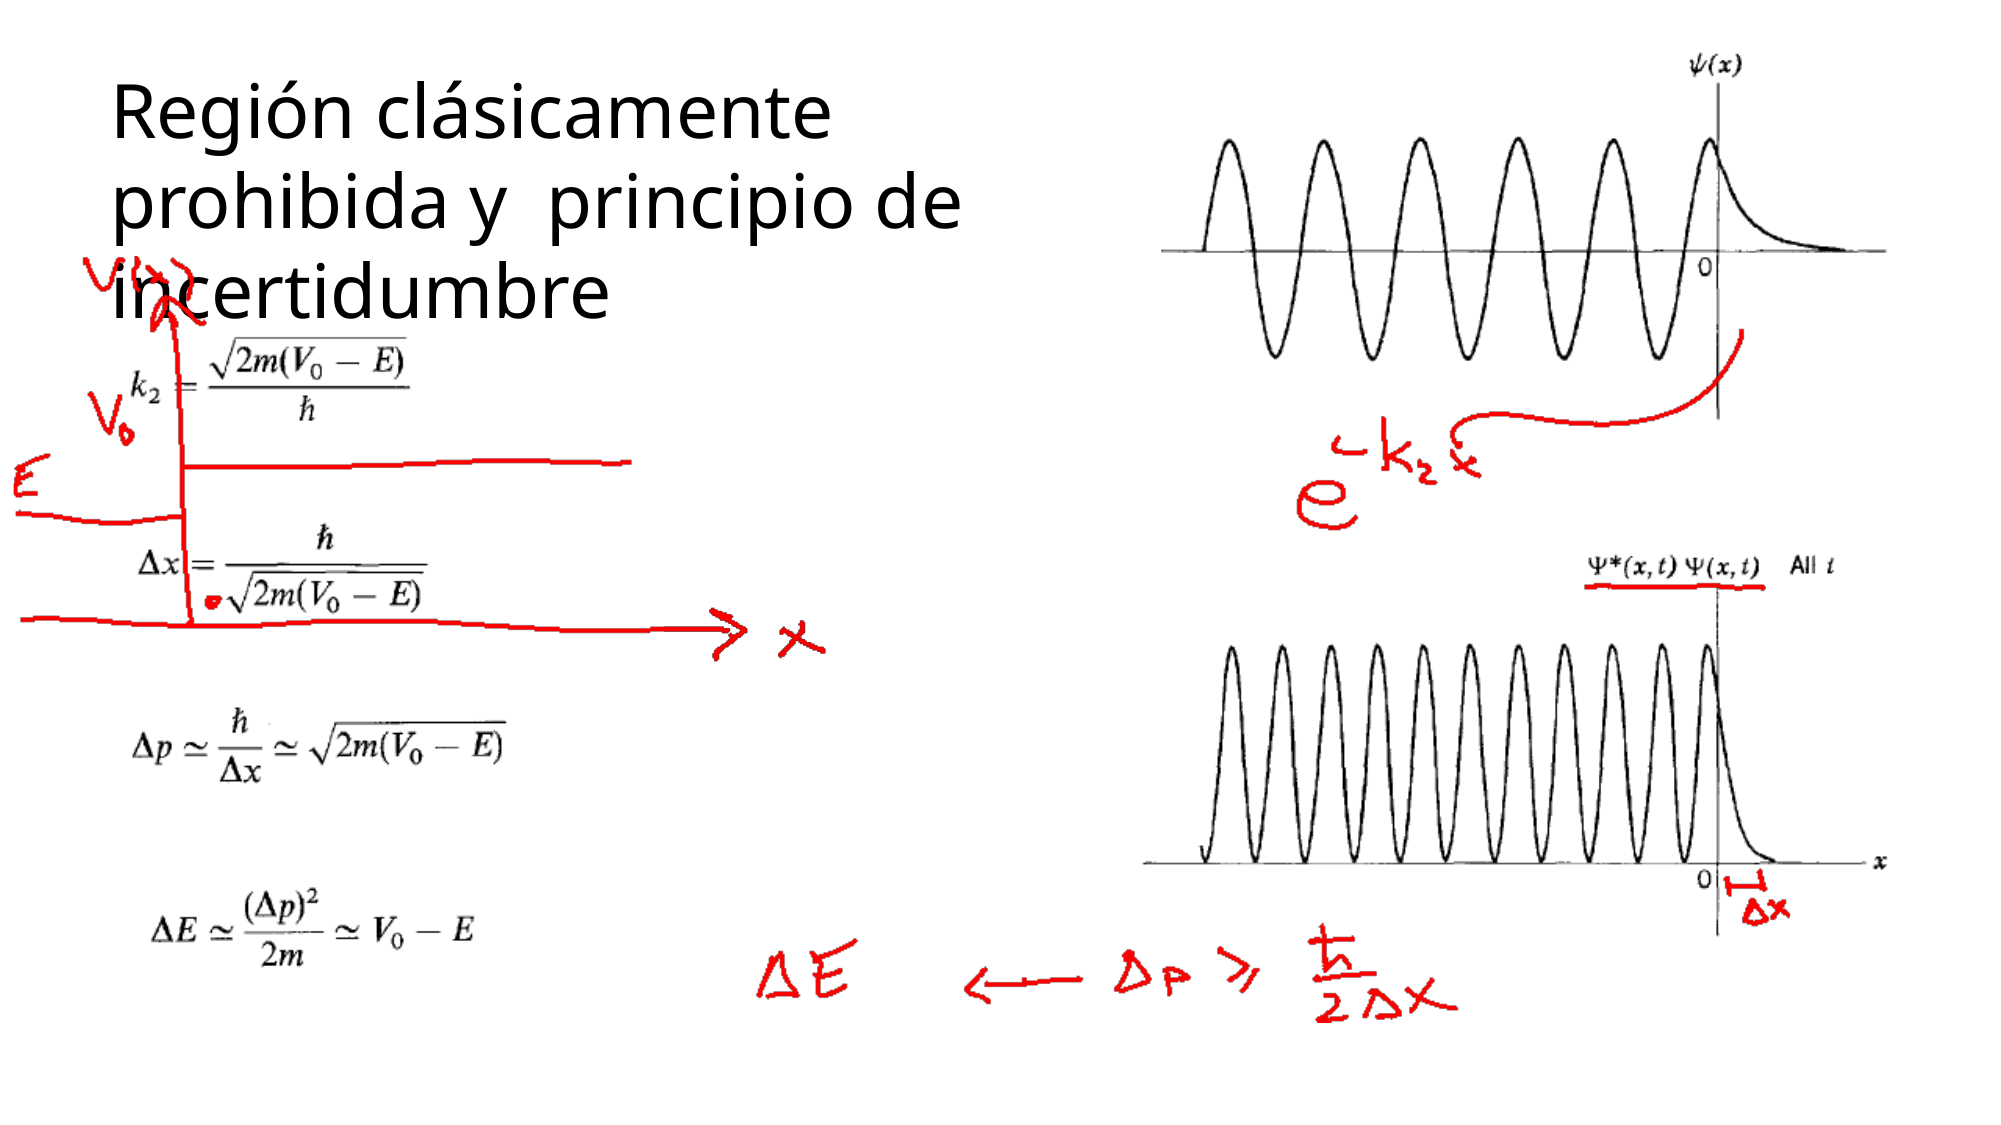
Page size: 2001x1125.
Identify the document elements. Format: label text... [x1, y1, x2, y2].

picture [13, 23, 1942, 1023]
text_box Región clásicamente prohibida y principio de incertidumbre [95, 56, 1088, 256]
picture [142, 874, 482, 977]
picture [124, 678, 522, 810]
